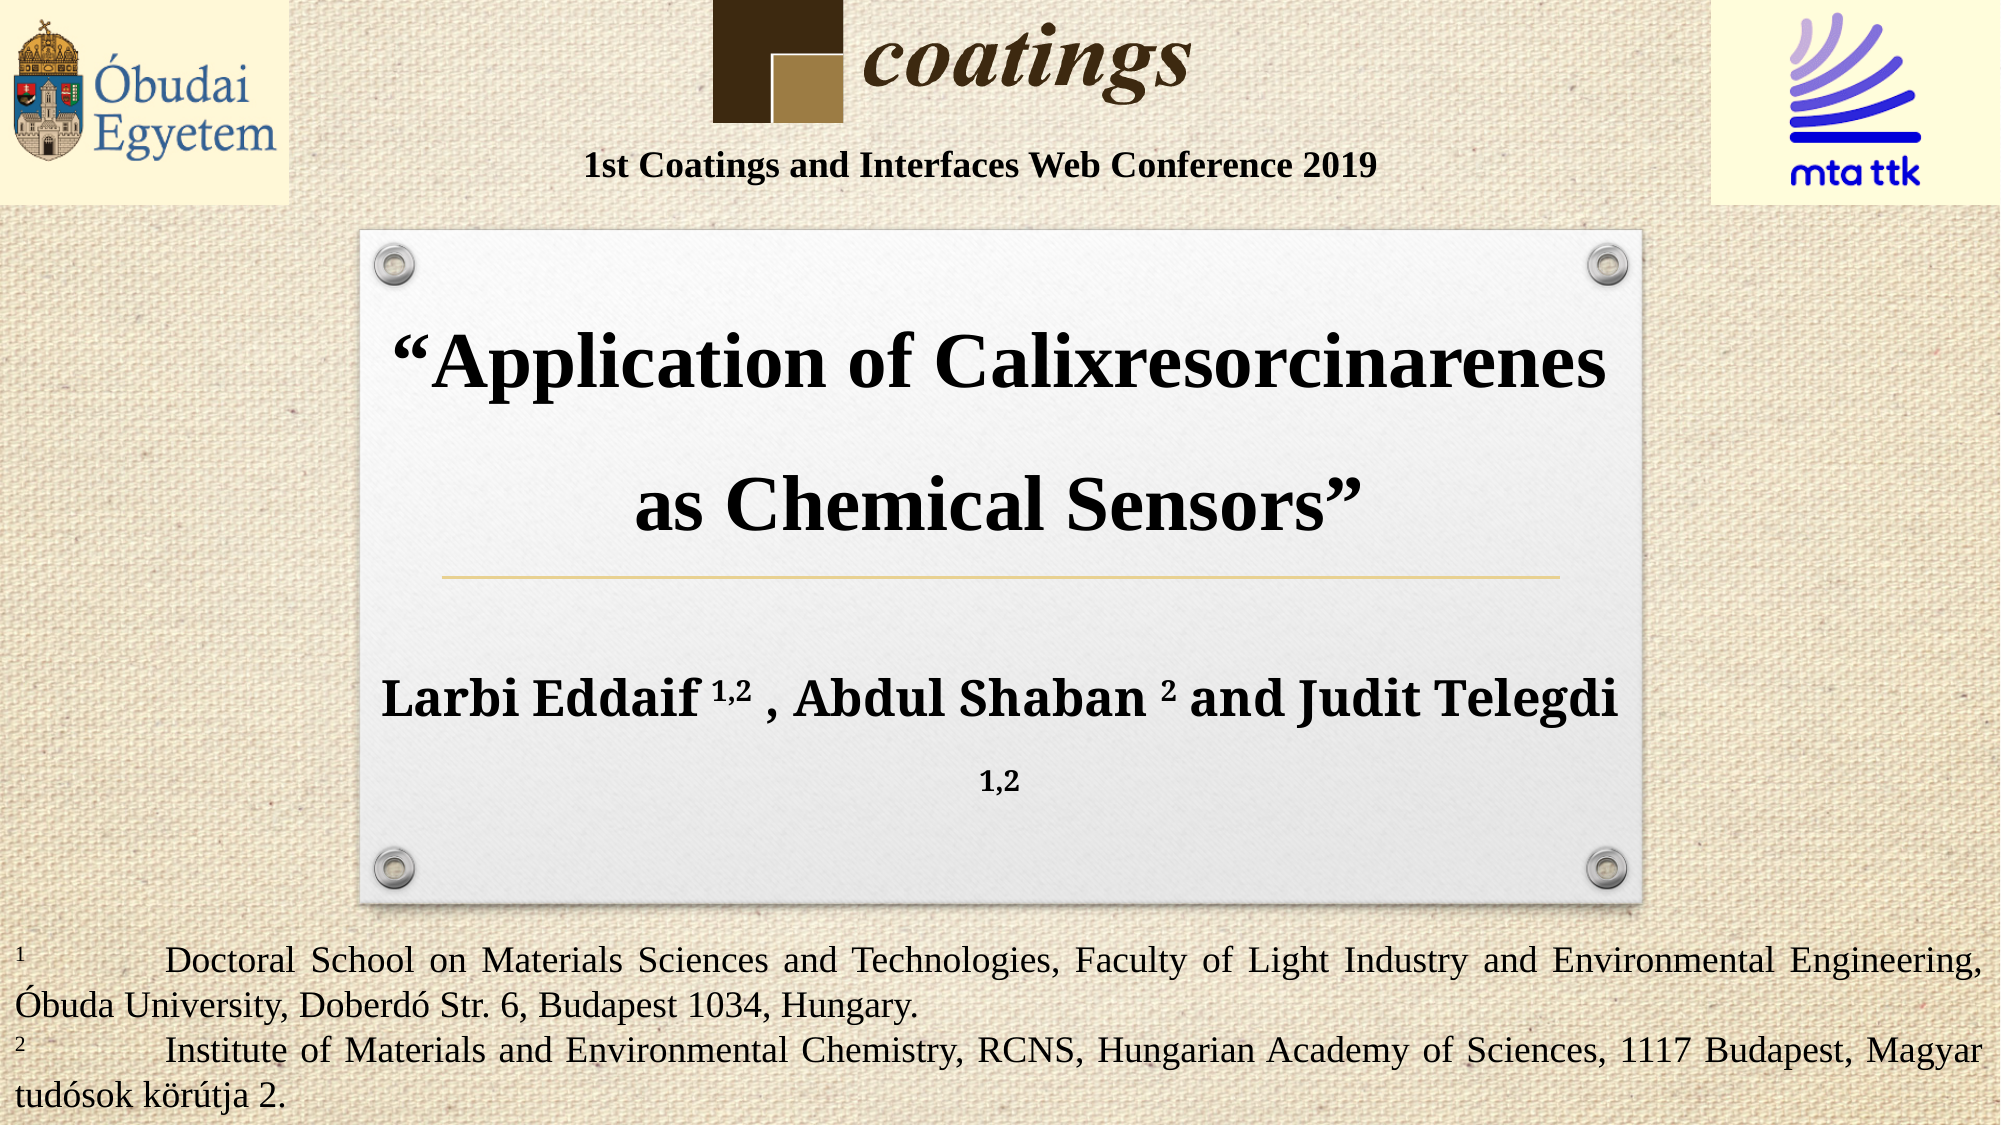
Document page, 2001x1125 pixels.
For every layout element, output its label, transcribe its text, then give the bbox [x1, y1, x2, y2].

picture [0, 0, 2001, 1125]
text_box 1 Doctoral School on Materials Sciences and Technologies, Faculty of Light Industry and Environmental Engineering, Óbuda University, Doberdó Str. 6, Budapest 1034, Hungary. 2 Institute of Materials and Environmental Chemistry, RCNS, Hungarian Academy of Sciences, 1117 Budapest, Magyar tudósok körútja 2. [0, 928, 2000, 1123]
text_box “Application of Calixresorcinarenes as Chemical Sensors” Larbi Eddaif 1,2 , Abdul Shaban 2 and Judit Telegdi 1,2 [362, 253, 1638, 928]
text_box 1st Coatings and Interfaces Web Conference 2019 [568, 110, 1393, 193]
